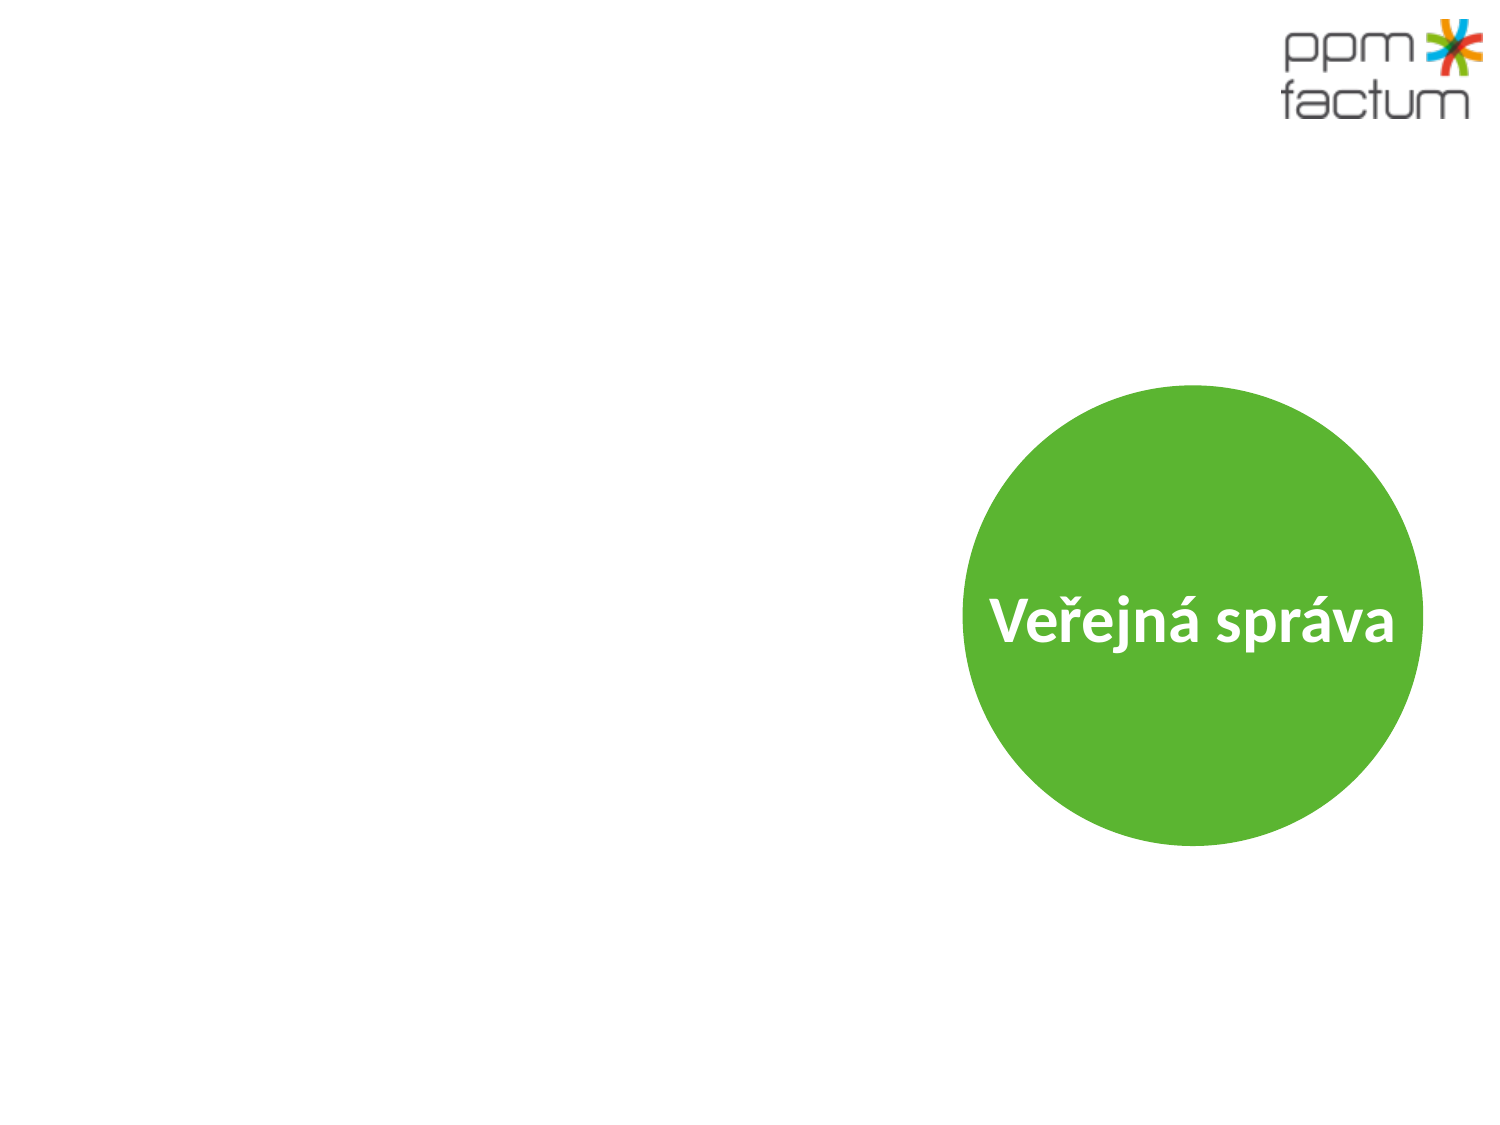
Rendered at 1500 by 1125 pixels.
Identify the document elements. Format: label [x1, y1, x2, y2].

list [962, 385, 1424, 846]
picture [1281, 19, 1483, 119]
